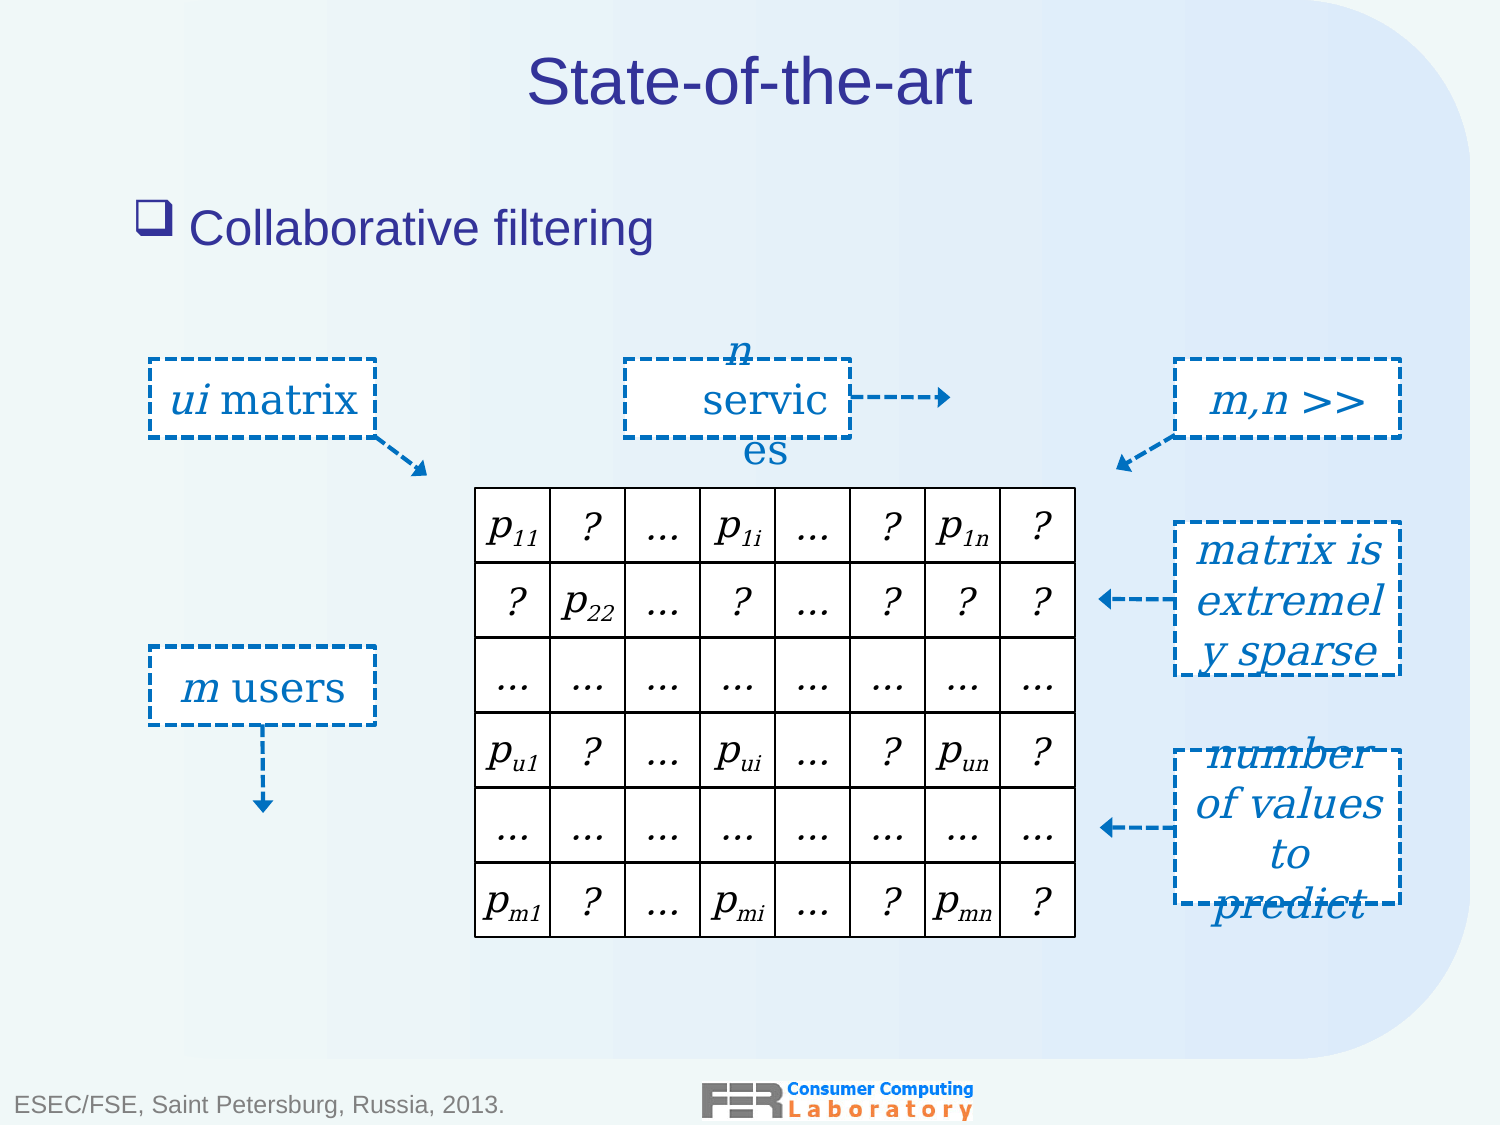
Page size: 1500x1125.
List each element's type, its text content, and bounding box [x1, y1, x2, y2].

text_box ? [927, 561, 998, 636]
text_box … [777, 786, 852, 861]
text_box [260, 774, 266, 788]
text_box ? [473, 561, 548, 636]
text_box … [777, 711, 852, 786]
text_box m,n >> [1163, 357, 1402, 444]
text_box ? [548, 711, 623, 786]
text_box ? [852, 711, 927, 786]
slide_number ESEC/FSE, Saint Petersburg, Russia, 2013. [0, 1080, 601, 1125]
text_box … [698, 636, 777, 711]
text_box m,n >> [1148, 441, 1162, 452]
text_box m,n >> [1116, 453, 1133, 472]
text_box … [852, 786, 927, 861]
text_box … [548, 636, 623, 711]
text_box p1i [698, 486, 777, 561]
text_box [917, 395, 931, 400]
text_box number of values to predict [1099, 817, 1126, 838]
text_box pmn [927, 861, 1002, 940]
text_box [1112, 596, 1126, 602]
text_box ? [548, 861, 623, 940]
picture [702, 1081, 973, 1121]
text_box … [473, 786, 548, 861]
text_box … [777, 561, 852, 636]
text_box ? [852, 861, 927, 940]
text_box pmi [698, 861, 777, 940]
text_box pm1 [473, 861, 548, 940]
text_box ? [998, 486, 1077, 561]
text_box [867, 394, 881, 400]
title State-of-the-art [117, 0, 1383, 155]
text_box … [623, 486, 698, 561]
text_box m,n >> [1134, 449, 1148, 460]
text_box ? [998, 561, 1077, 636]
text_box ? [852, 561, 927, 636]
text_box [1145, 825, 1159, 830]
text_box ? [852, 486, 927, 561]
text_box ? [998, 711, 1077, 786]
text_box … [998, 636, 1077, 711]
text_box … [852, 636, 927, 711]
text_box n services [934, 386, 951, 408]
text_box ? [548, 486, 623, 561]
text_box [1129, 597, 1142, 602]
text_box … [927, 636, 998, 711]
text_box ui matrix [148, 357, 386, 446]
text_box p1n [927, 486, 998, 561]
text_box pu1 [473, 711, 548, 786]
text_box … [623, 861, 698, 940]
text_box … [927, 786, 998, 861]
text_box m users [148, 644, 377, 738]
text_box number of values to predict [1162, 748, 1402, 906]
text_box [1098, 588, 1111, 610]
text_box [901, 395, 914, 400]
text_box … [777, 636, 852, 711]
text_box … [777, 486, 852, 561]
text_box pun [927, 711, 998, 786]
text_box p22 [548, 561, 623, 636]
text_box … [698, 786, 777, 861]
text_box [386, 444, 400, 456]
text_box … [998, 786, 1077, 861]
text_box … [473, 636, 548, 711]
text_box ? [998, 861, 1077, 939]
list Collaborative filtering [117, 187, 1383, 1038]
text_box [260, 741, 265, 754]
text_box … [548, 786, 623, 861]
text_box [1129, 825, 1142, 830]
text_box m users [252, 791, 274, 813]
text_box … [623, 711, 698, 786]
text_box … [623, 786, 698, 861]
text_box matrix is extremely sparse [1162, 520, 1402, 677]
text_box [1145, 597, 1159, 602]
text_box n services [623, 357, 864, 440]
text_box ? [698, 561, 777, 636]
text_box … [777, 861, 852, 940]
text_box … [623, 561, 698, 636]
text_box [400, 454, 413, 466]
text_box pui [698, 711, 777, 786]
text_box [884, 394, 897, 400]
text_box ui matrix [410, 459, 427, 477]
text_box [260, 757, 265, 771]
text_box p11 [473, 486, 548, 561]
text_box … [623, 636, 698, 711]
